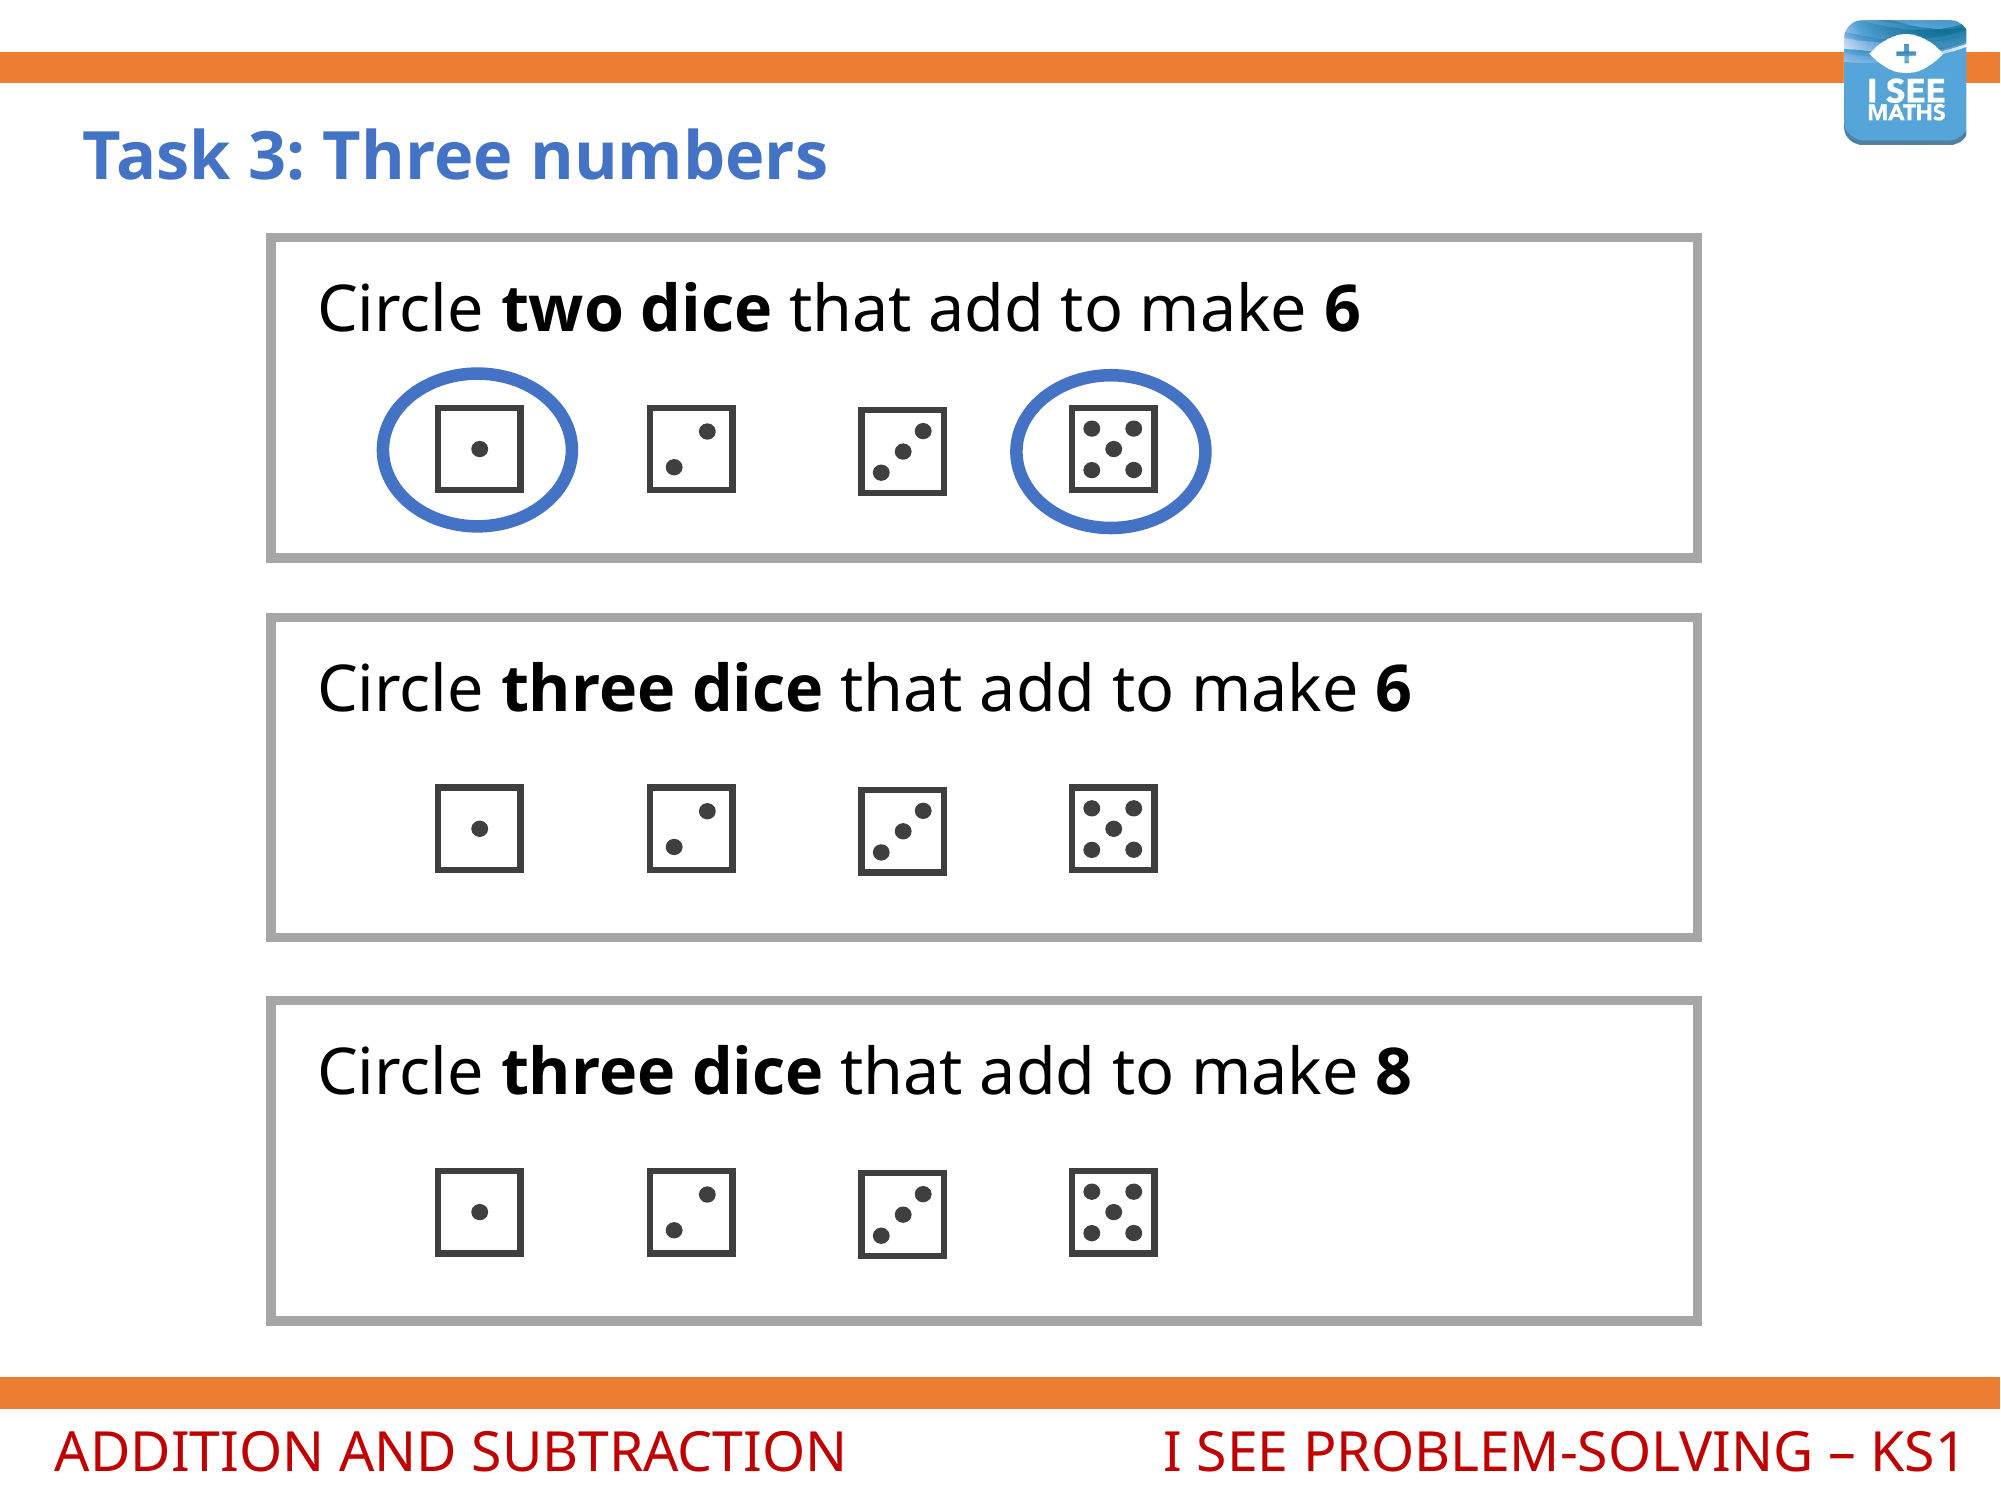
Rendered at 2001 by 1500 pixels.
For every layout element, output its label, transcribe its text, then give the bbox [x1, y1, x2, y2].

text_box [270, 616, 1698, 939]
text_box [270, 237, 1698, 559]
picture [1843, 20, 1967, 145]
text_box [1071, 407, 1155, 491]
text_box [1967, 52, 2000, 83]
text_box ADDITION AND SUBTRACTION [40, 1408, 864, 1491]
text_box I SEE PROBLEM-SOLVING – KS1 [1148, 1409, 1984, 1491]
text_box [649, 407, 733, 491]
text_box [437, 787, 521, 871]
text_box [1071, 787, 1155, 871]
text_box [270, 1000, 1698, 1322]
text_box [0, 1377, 2000, 1409]
text_box [1015, 374, 1207, 530]
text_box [649, 1170, 733, 1254]
text_box Task 3: Three numbers [68, 105, 844, 201]
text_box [437, 1170, 521, 1254]
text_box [1071, 1170, 1155, 1254]
text_box [0, 52, 1843, 83]
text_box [861, 410, 945, 493]
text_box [649, 787, 733, 871]
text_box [861, 789, 945, 873]
text_box [381, 372, 573, 528]
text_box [437, 407, 521, 491]
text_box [861, 1173, 945, 1256]
